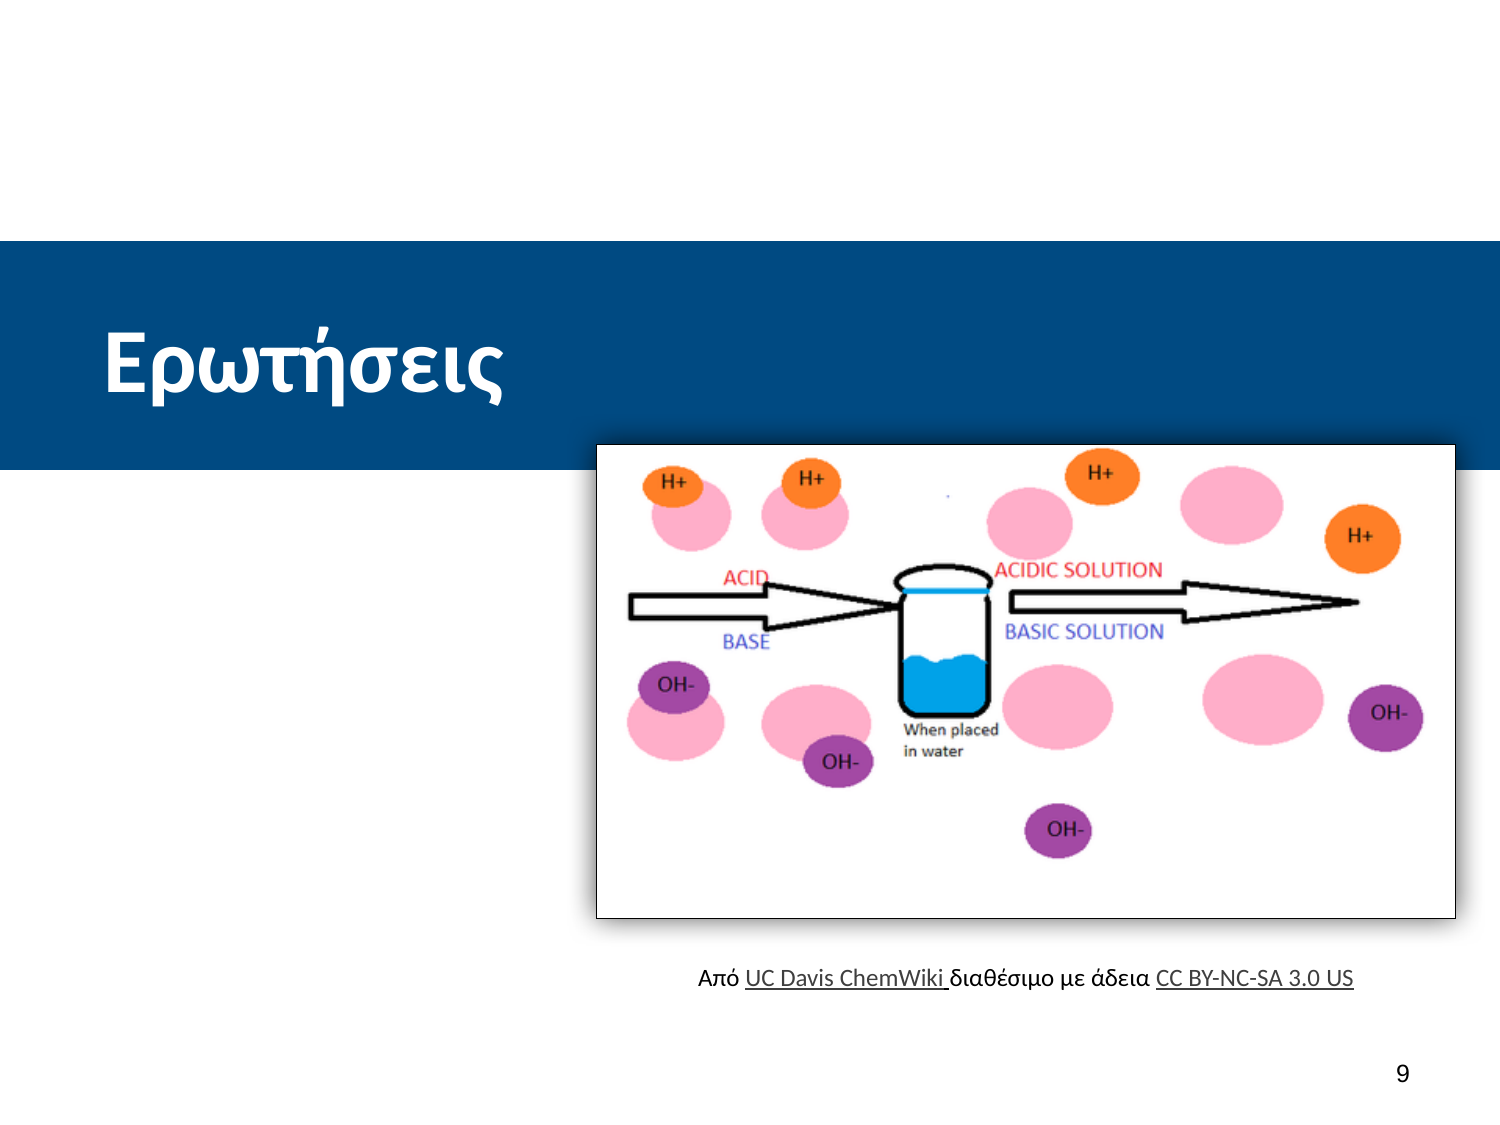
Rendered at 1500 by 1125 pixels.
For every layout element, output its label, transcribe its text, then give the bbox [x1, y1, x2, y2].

picture [596, 444, 1456, 919]
slide_number 8 [1074, 1042, 1425, 1103]
text_box Από UC Davis ChemWiki διαθέσιμο με άδεια CC BY-NC-SA 3.0 US [683, 954, 1369, 999]
title Ερωτήσεις [0, 243, 1500, 468]
